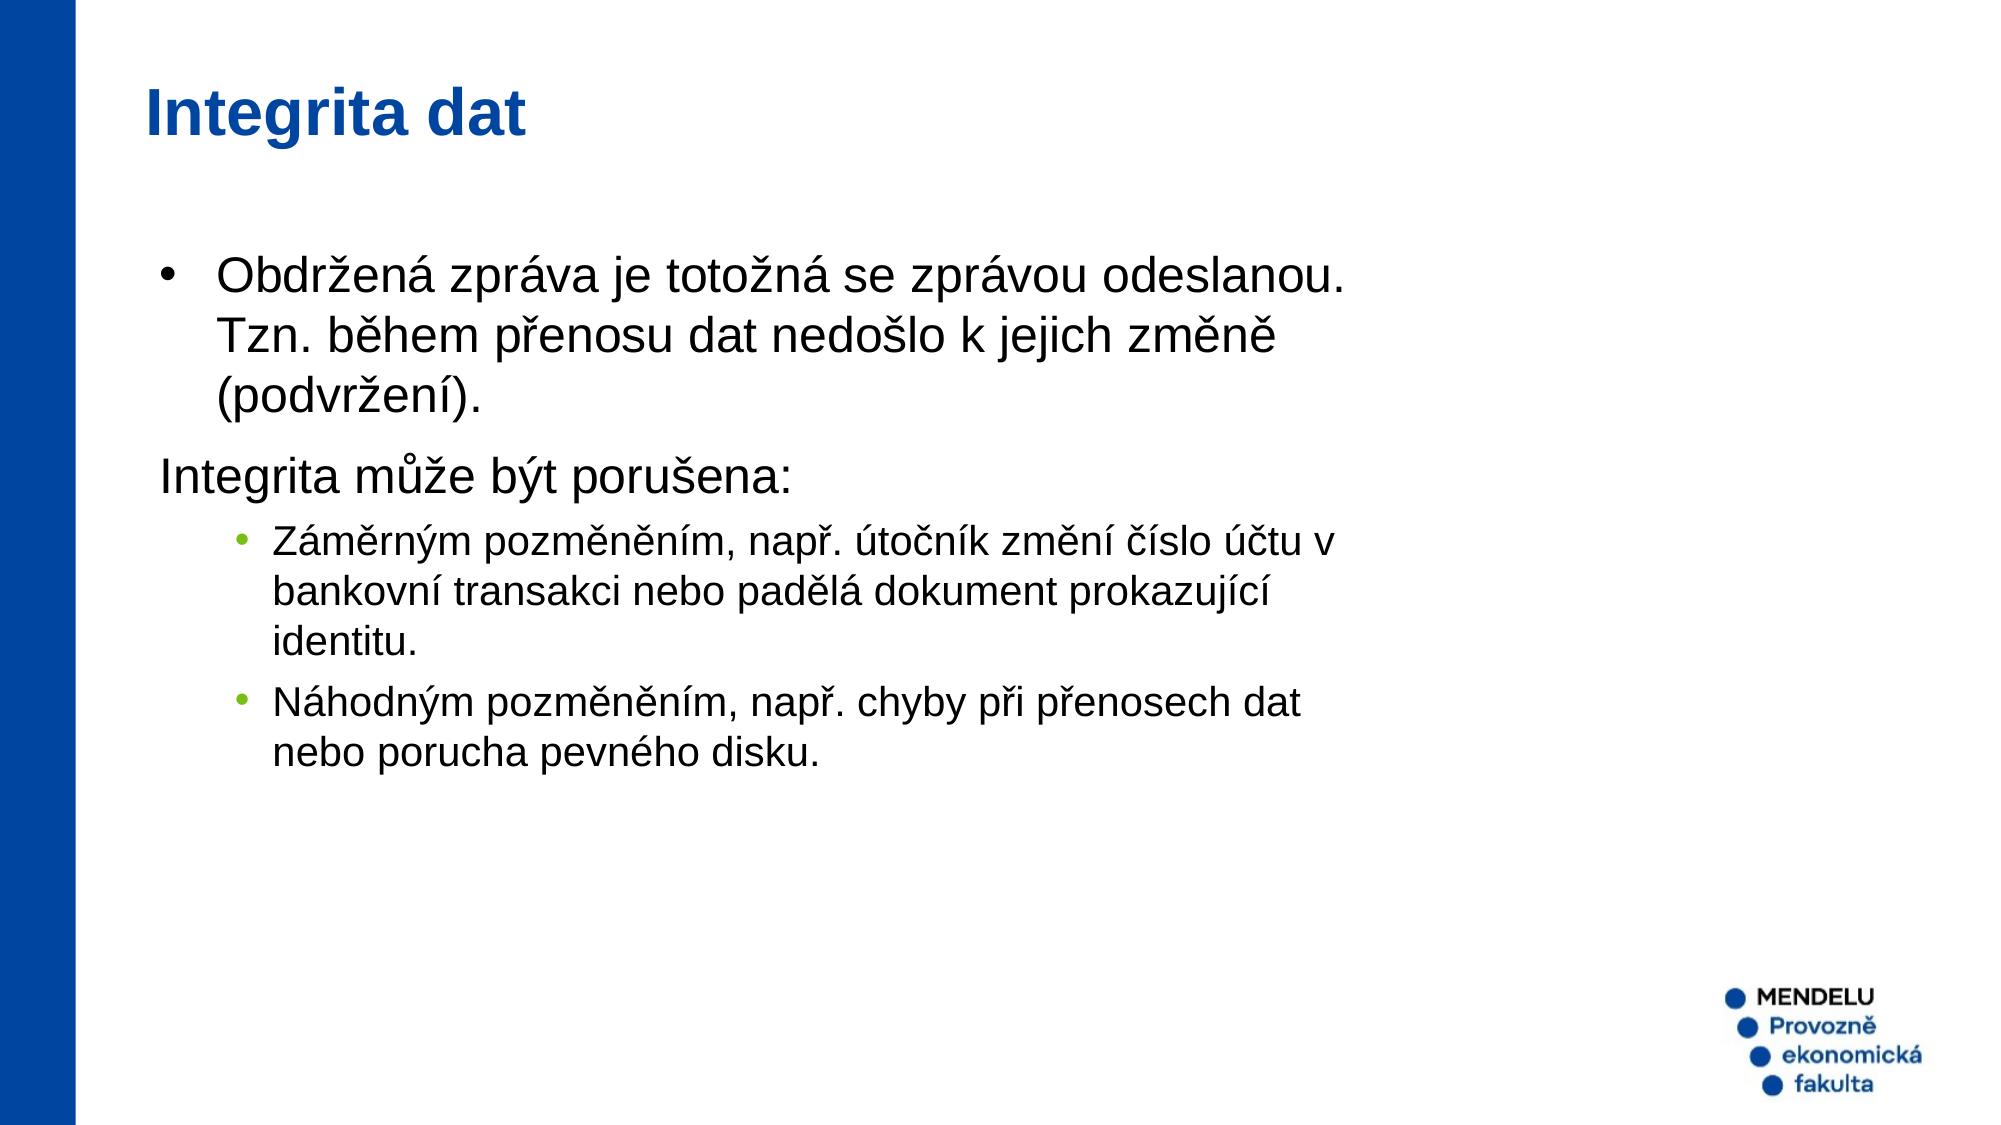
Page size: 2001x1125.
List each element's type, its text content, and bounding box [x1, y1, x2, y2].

text_box Obdržená zpráva je totožná se zprávou odeslanou. Tzn. během přenosu dat nedošlo k jejich změně (podvržení). Integrita může být porušena: Záměrným pozměněním, např. útočník změní číslo účtu v bankovní transakci nebo padělá dokument prokazující identitu. Náhodným pozměněním, např. chyby při přenosech dat nebo porucha pevného disku. [145, 235, 1376, 891]
list Integrita dat [145, 68, 1940, 171]
picture [1705, 968, 1942, 1117]
